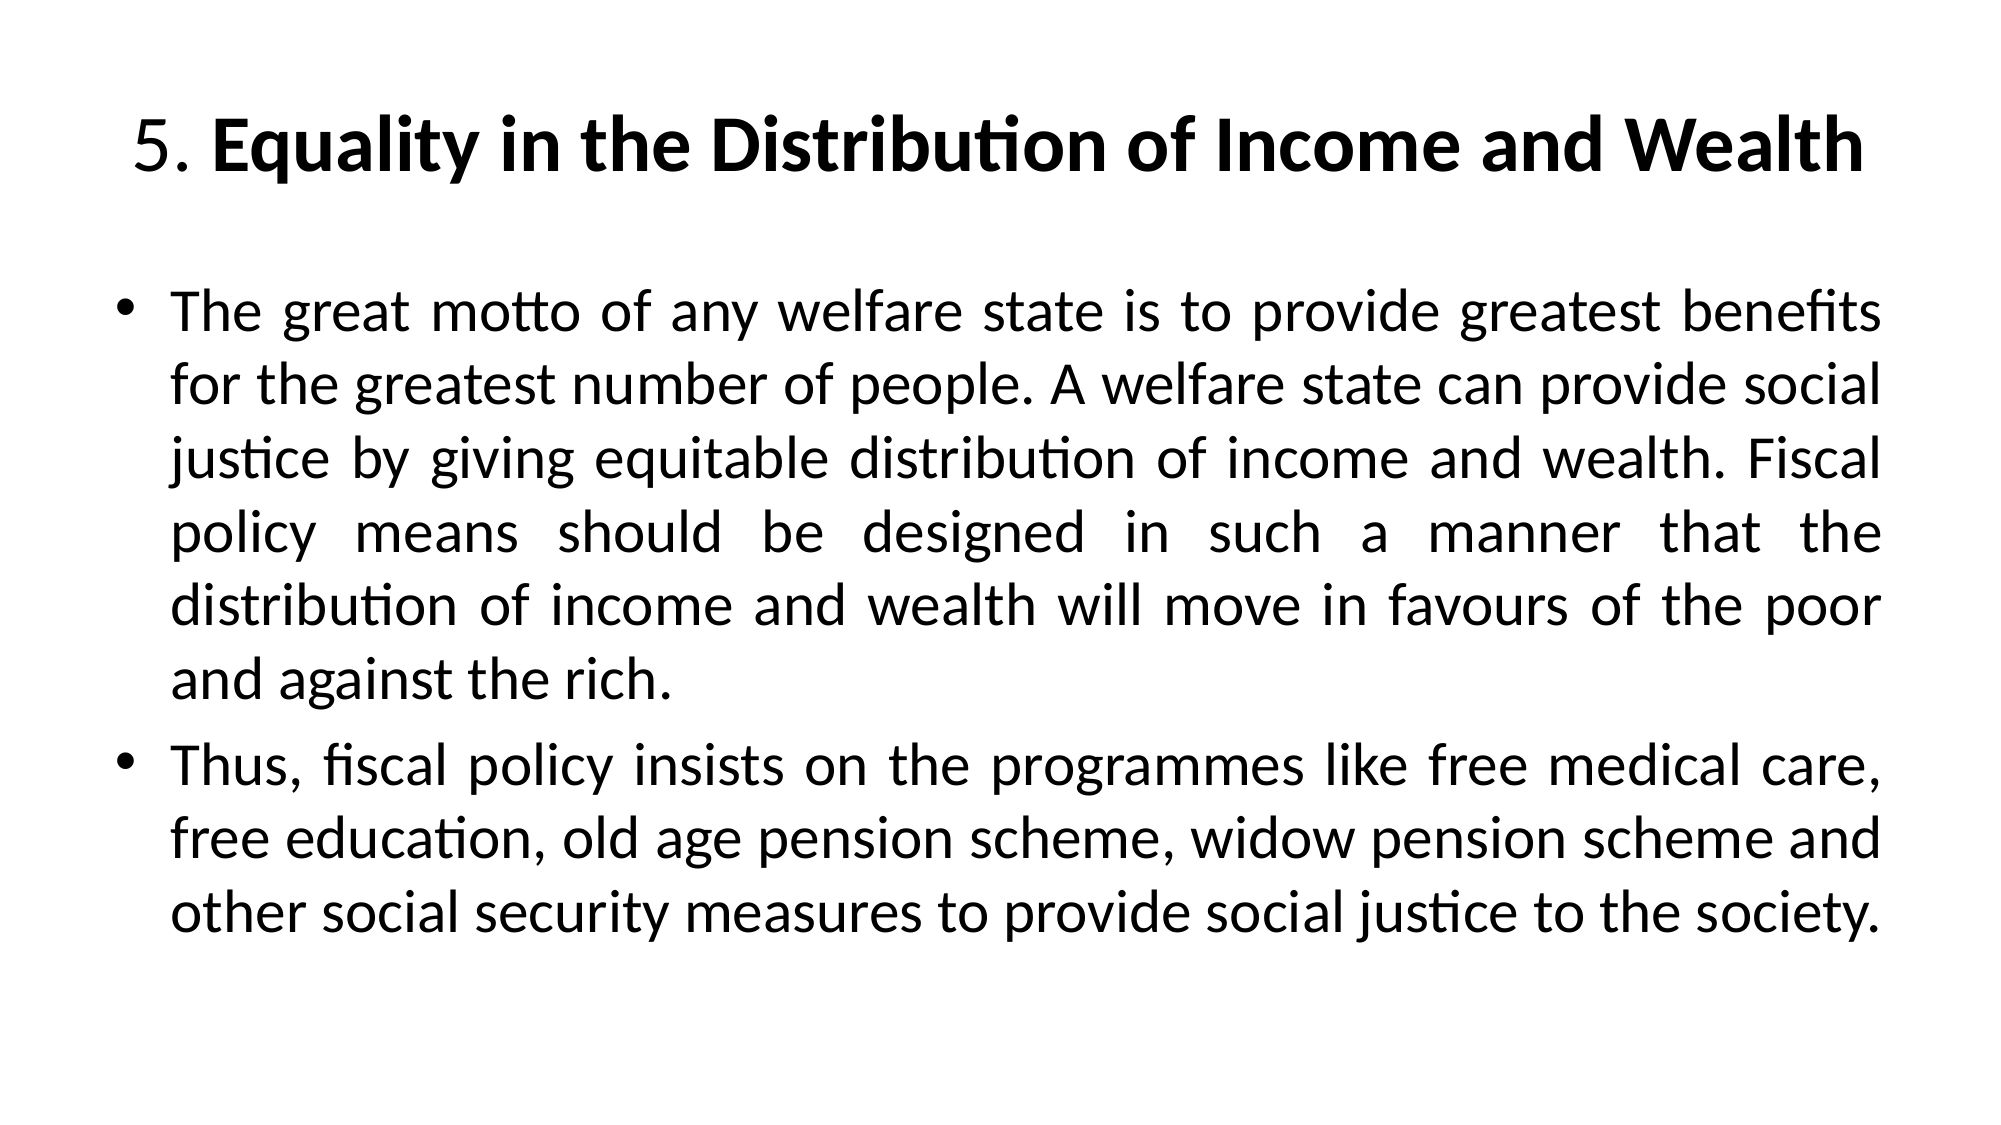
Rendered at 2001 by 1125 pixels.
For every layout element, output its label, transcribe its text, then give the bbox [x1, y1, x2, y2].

title 5. Equality in the Distribution of Income and Wealth [99, 45, 1900, 233]
list The great motto of any welfare state is to provide greatest benefits for the greatest number of people. A welfare state can provide social justice by giving equitable distribution of income and wealth. Fiscal policy means should be designed in such a manner that the distribution of income and wealth will move in favours of the poor and against the rich. Thus, fiscal policy insists on the programmes like free medical care, free education, old age pension scheme, widow pension scheme and other social security measures to provide social justice to the society. [99, 262, 1900, 1005]
